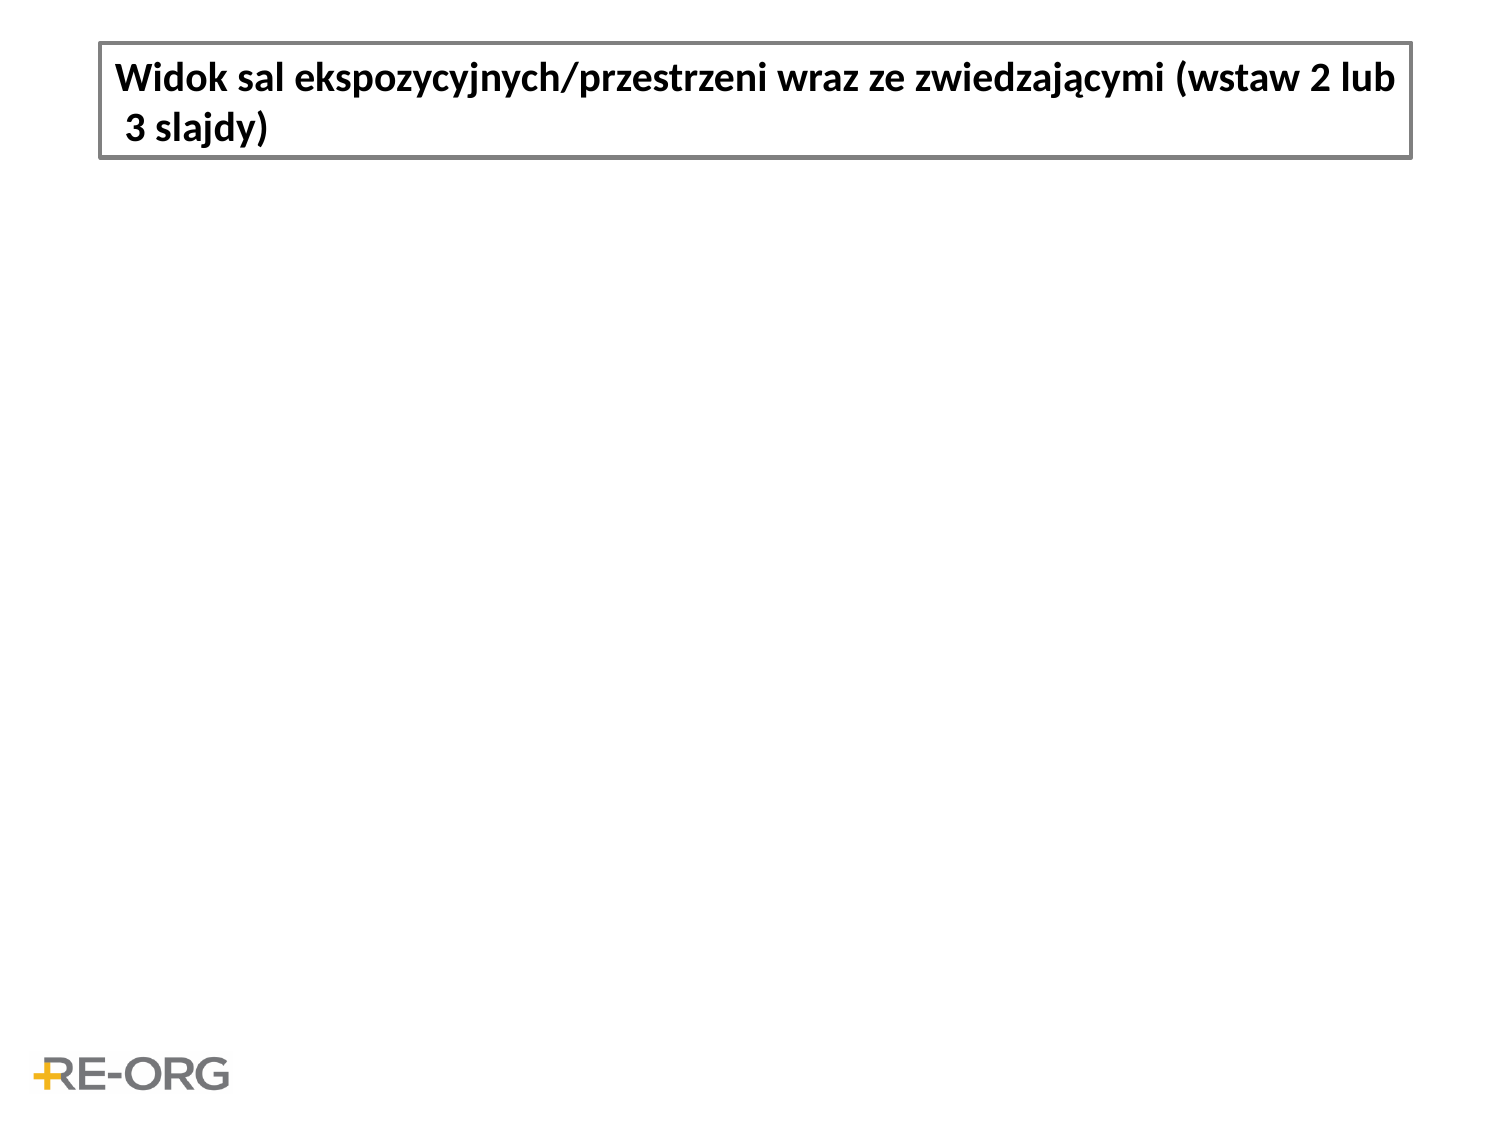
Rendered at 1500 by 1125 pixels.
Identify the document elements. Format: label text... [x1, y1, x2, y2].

text_box Widok sal ekspozycyjnych/przestrzeni wraz ze zwiedzającymi (wstaw 2 lub 3 slajdy) [98, 41, 1413, 160]
picture [29, 1050, 233, 1095]
